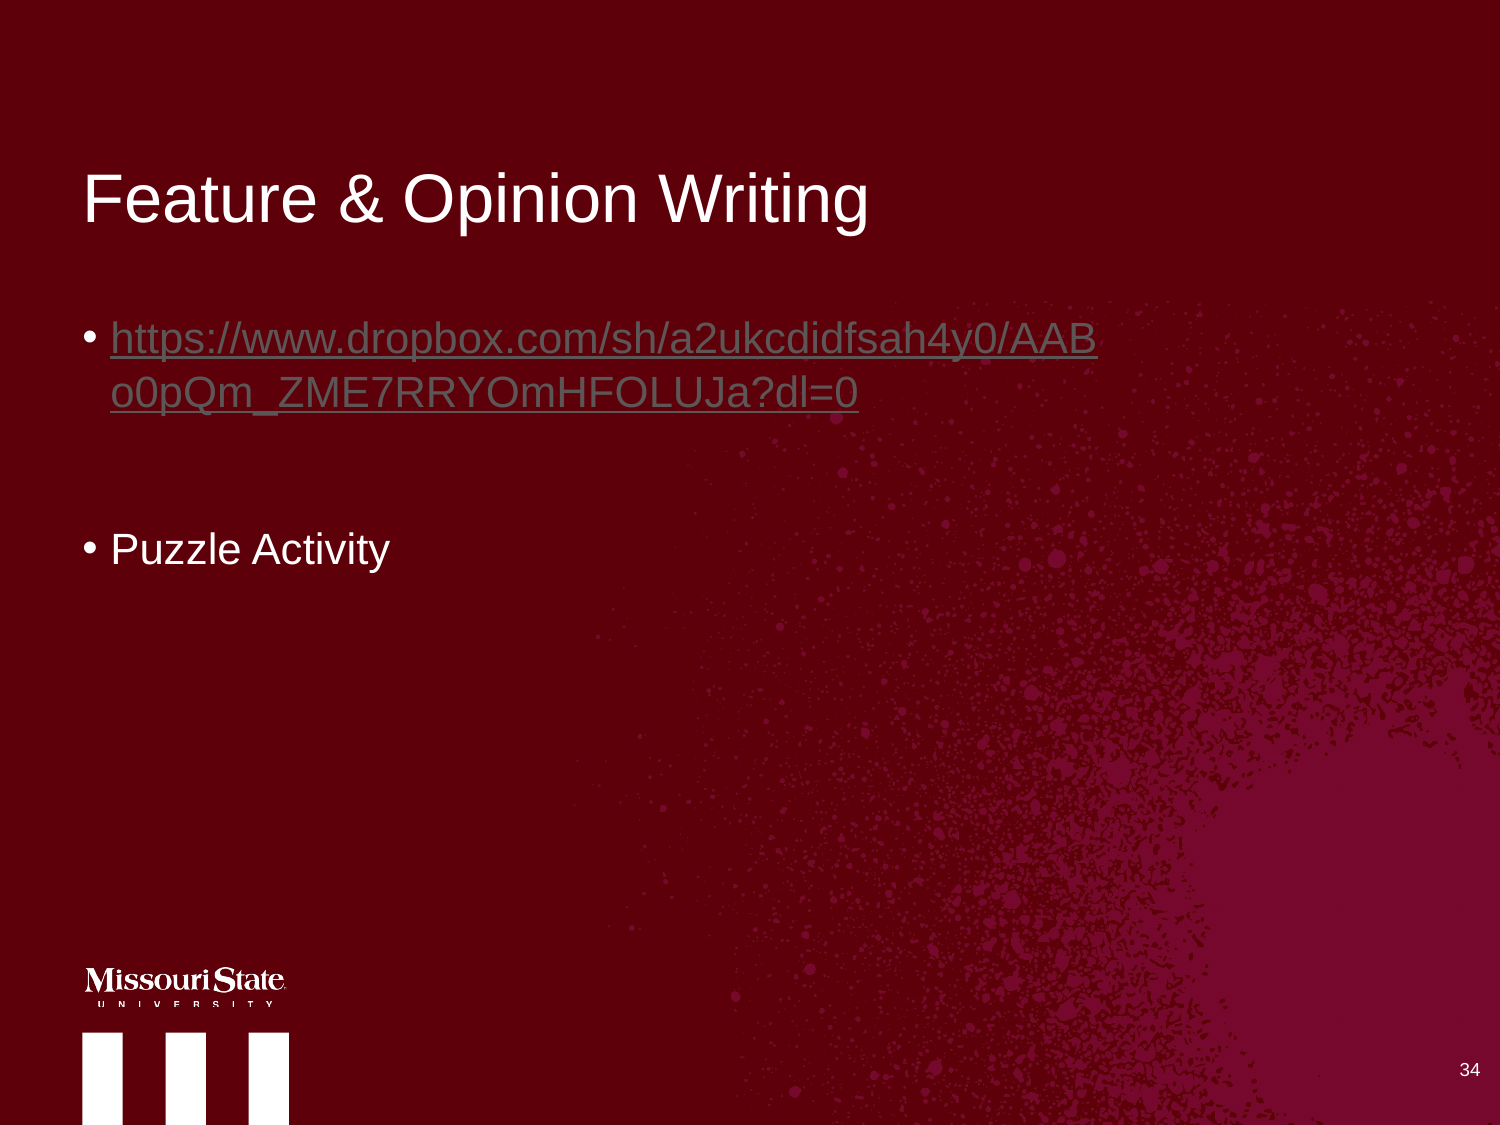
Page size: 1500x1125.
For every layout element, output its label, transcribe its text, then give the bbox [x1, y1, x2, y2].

list https://www.dropbox.com/sh/a2ukcdidfsah4y0/AABo0pQm_ZME7RRYOmHFOLUJa?dl=0 Puzzle Activity [82, 299, 1101, 843]
title Feature & Opinion Writing [82, 111, 1101, 278]
slide_number 34 [1414, 1039, 1481, 1100]
